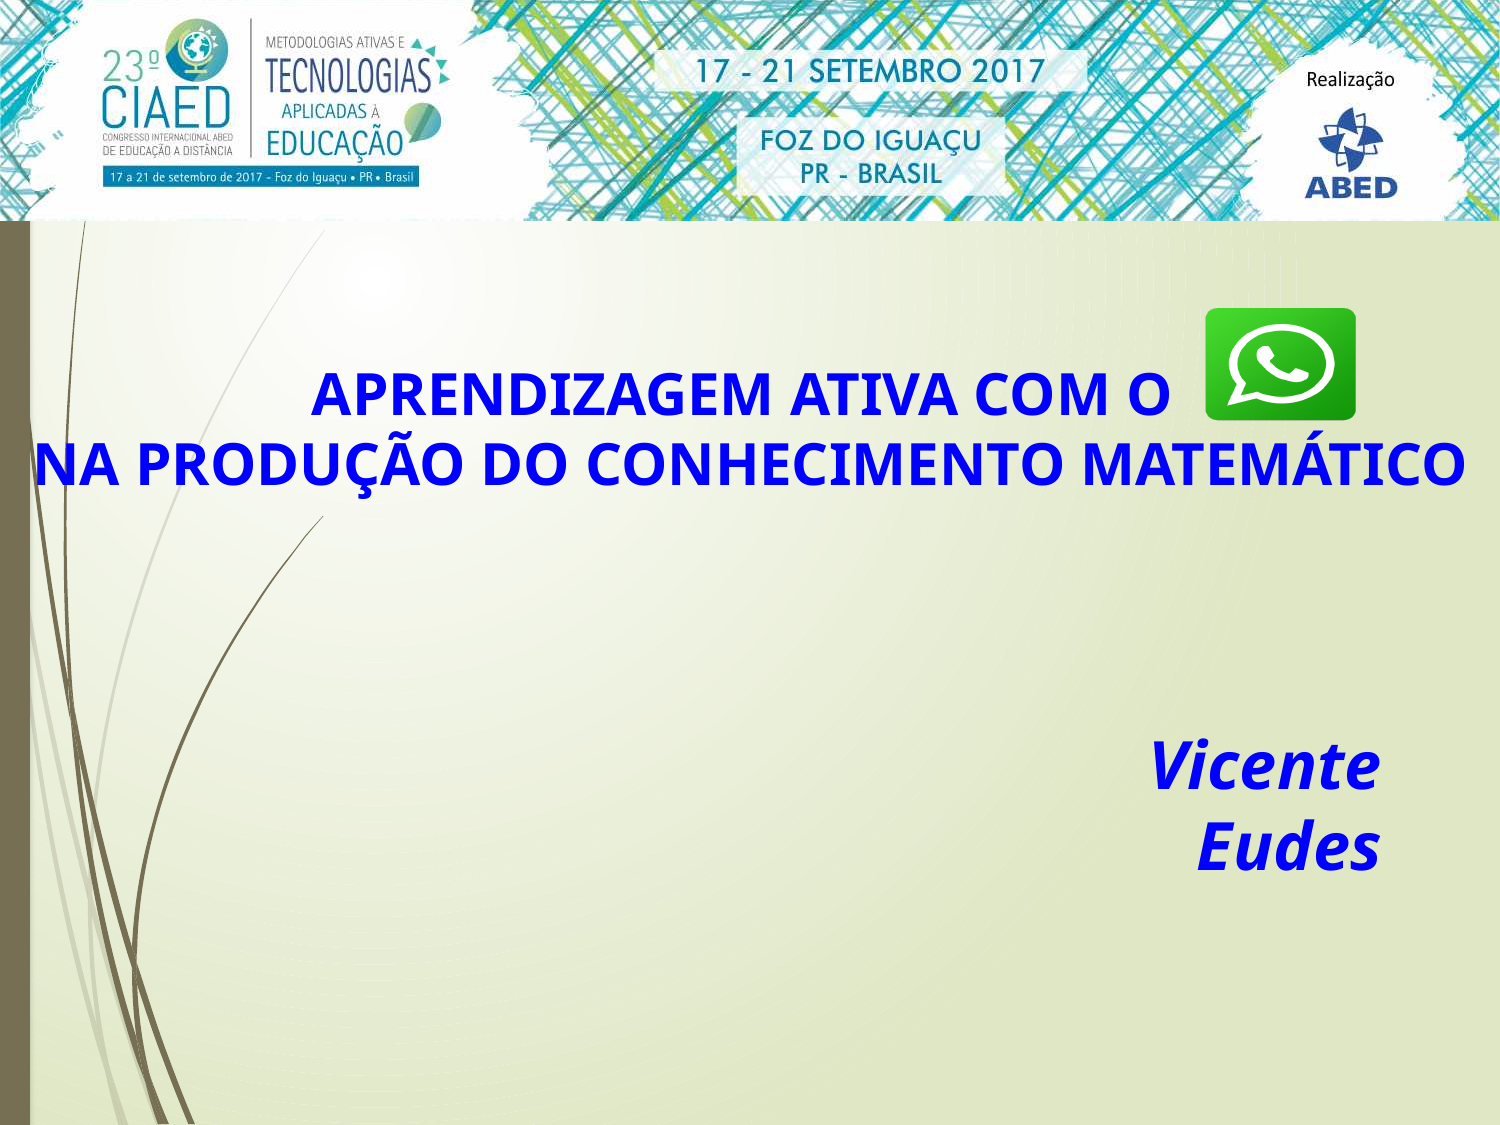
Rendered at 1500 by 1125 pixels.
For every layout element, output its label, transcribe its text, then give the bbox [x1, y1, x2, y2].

text_box Vicente Eudes [1057, 715, 1397, 891]
picture [1198, 302, 1364, 426]
text_box APRENDIZAGEM ATIVA COM O NA PRODUÇÃO DO CONHECIMENTO MATEMÁTICO [0, 349, 1500, 505]
picture [0, 0, 1500, 222]
